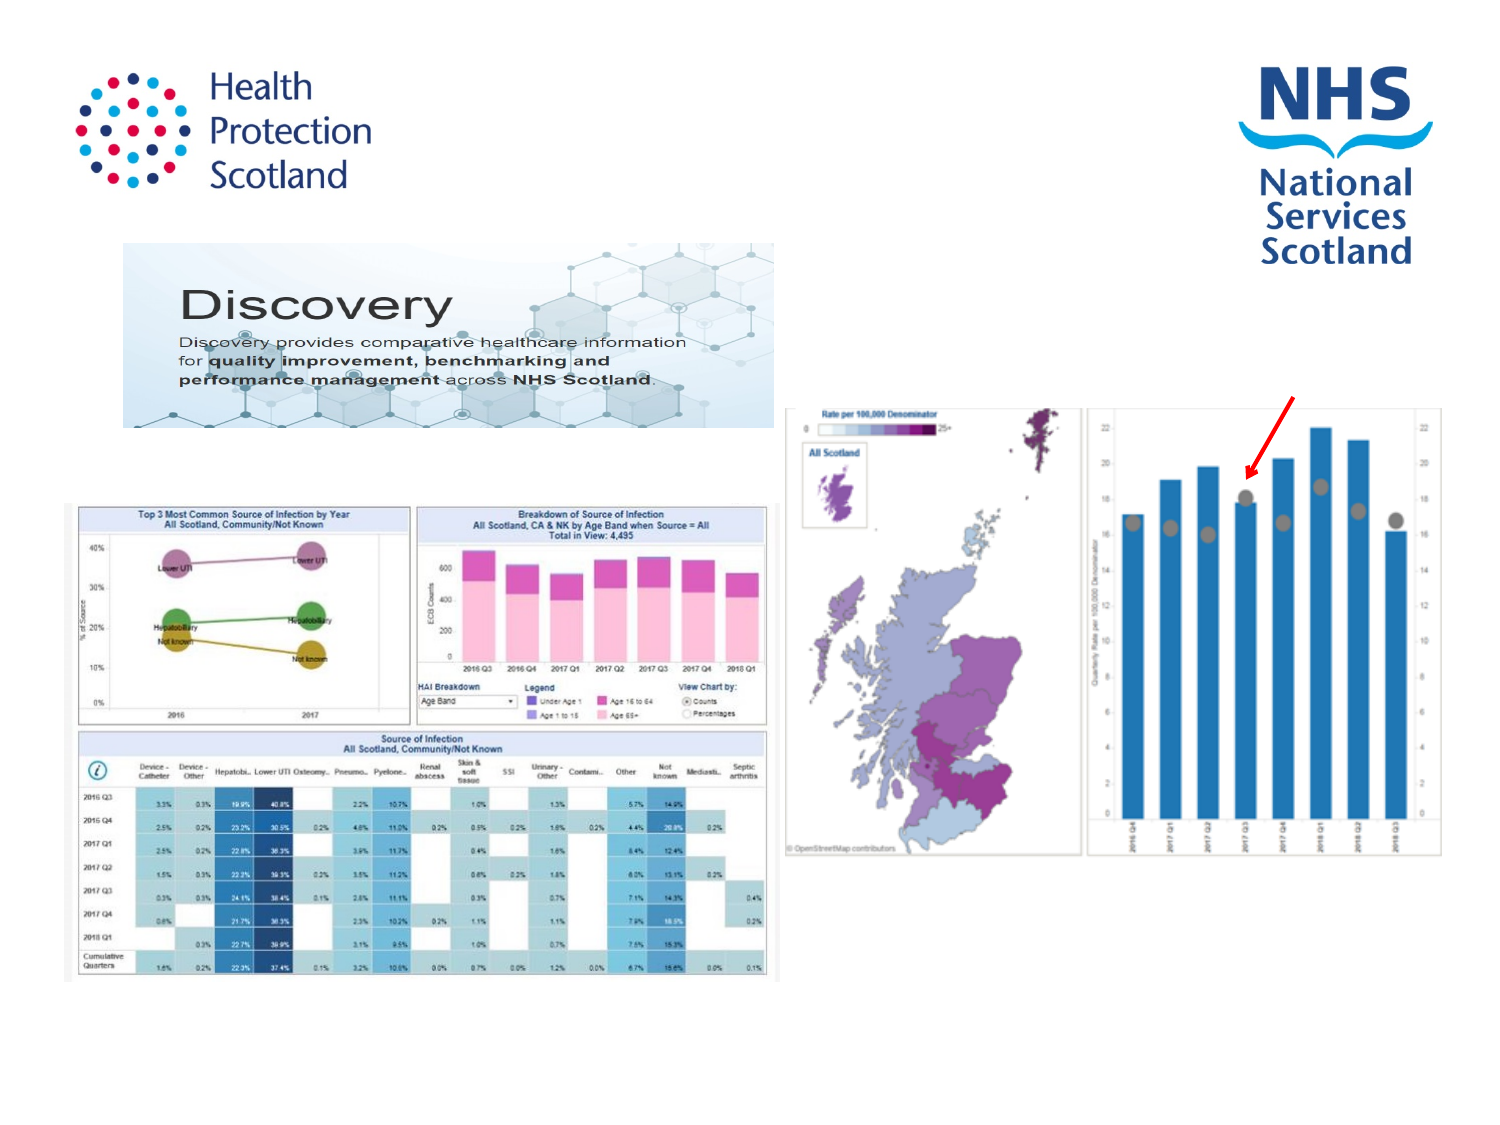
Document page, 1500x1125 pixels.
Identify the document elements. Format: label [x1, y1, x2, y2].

picture [785, 408, 1442, 858]
picture [1237, 62, 1433, 264]
picture [64, 503, 781, 982]
picture [123, 243, 774, 428]
text_box [1245, 396, 1294, 480]
picture [75, 62, 371, 197]
